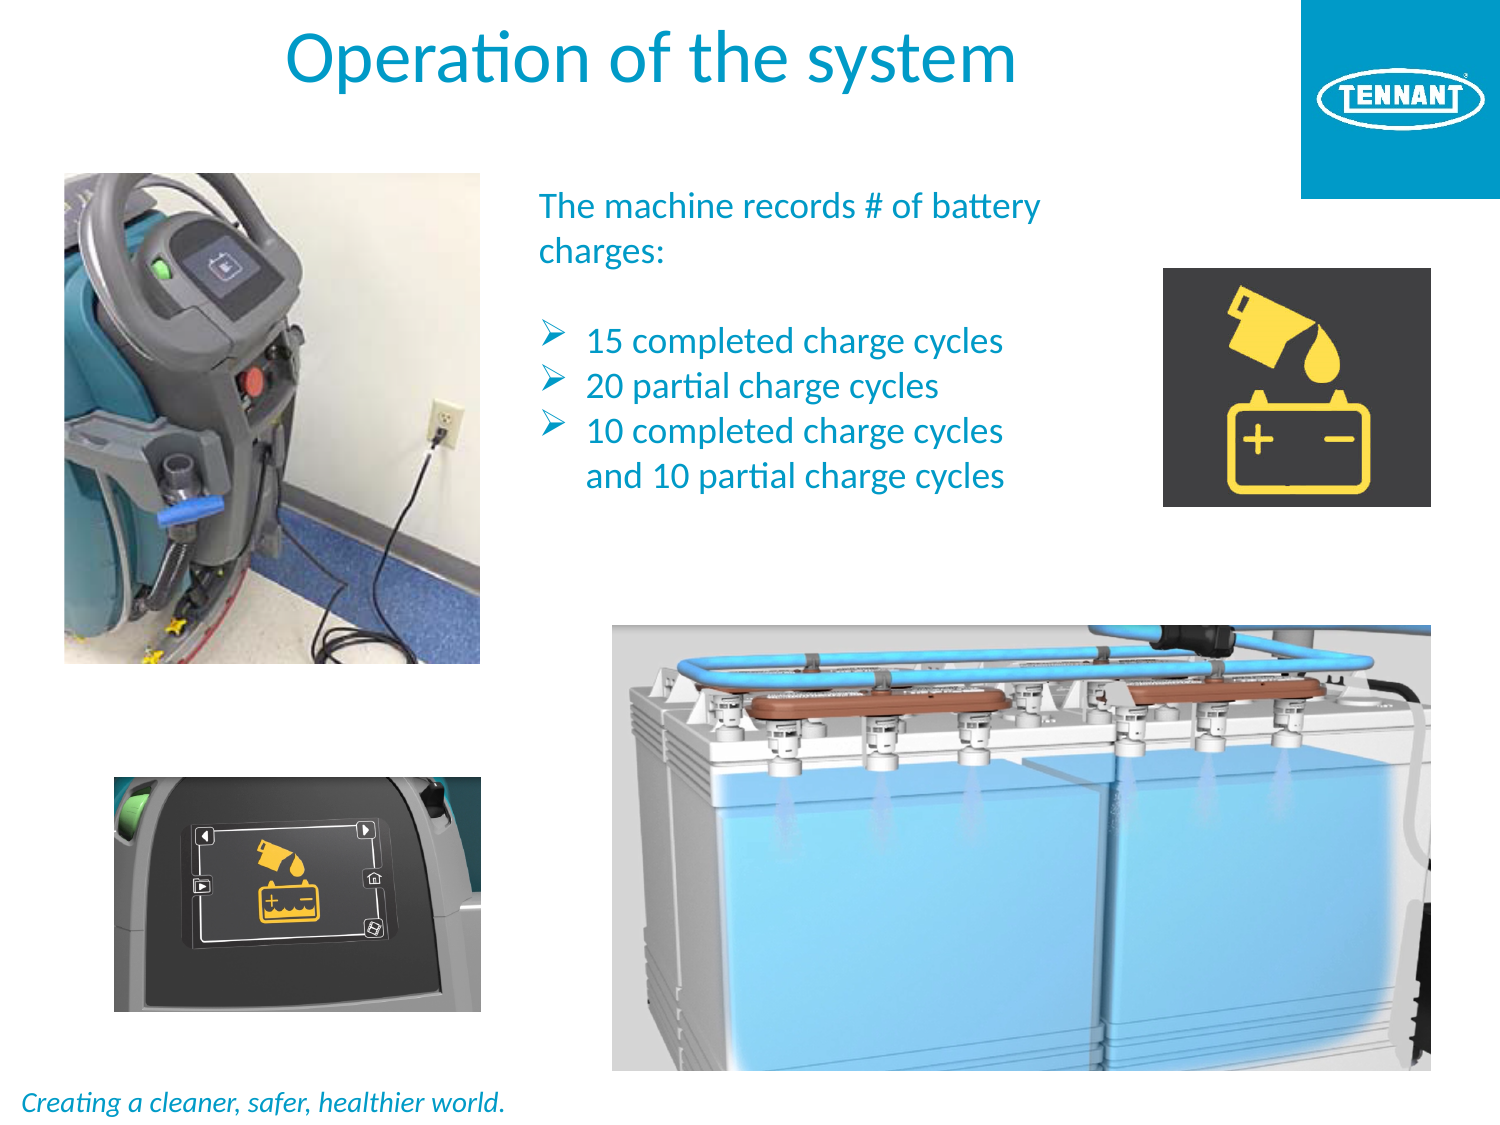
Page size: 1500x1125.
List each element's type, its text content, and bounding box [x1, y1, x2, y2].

picture [114, 776, 481, 1012]
picture [63, 173, 481, 664]
picture [1162, 268, 1431, 507]
picture [1317, 69, 1484, 130]
text_box Operation of the system [0, 0, 1304, 105]
text_box The machine records # of battery charges: 15 completed charge cycles 20 partial charge cycles 10 completed charge cycles and 10 partial charge cycles [524, 173, 1081, 503]
picture [612, 625, 1431, 1071]
